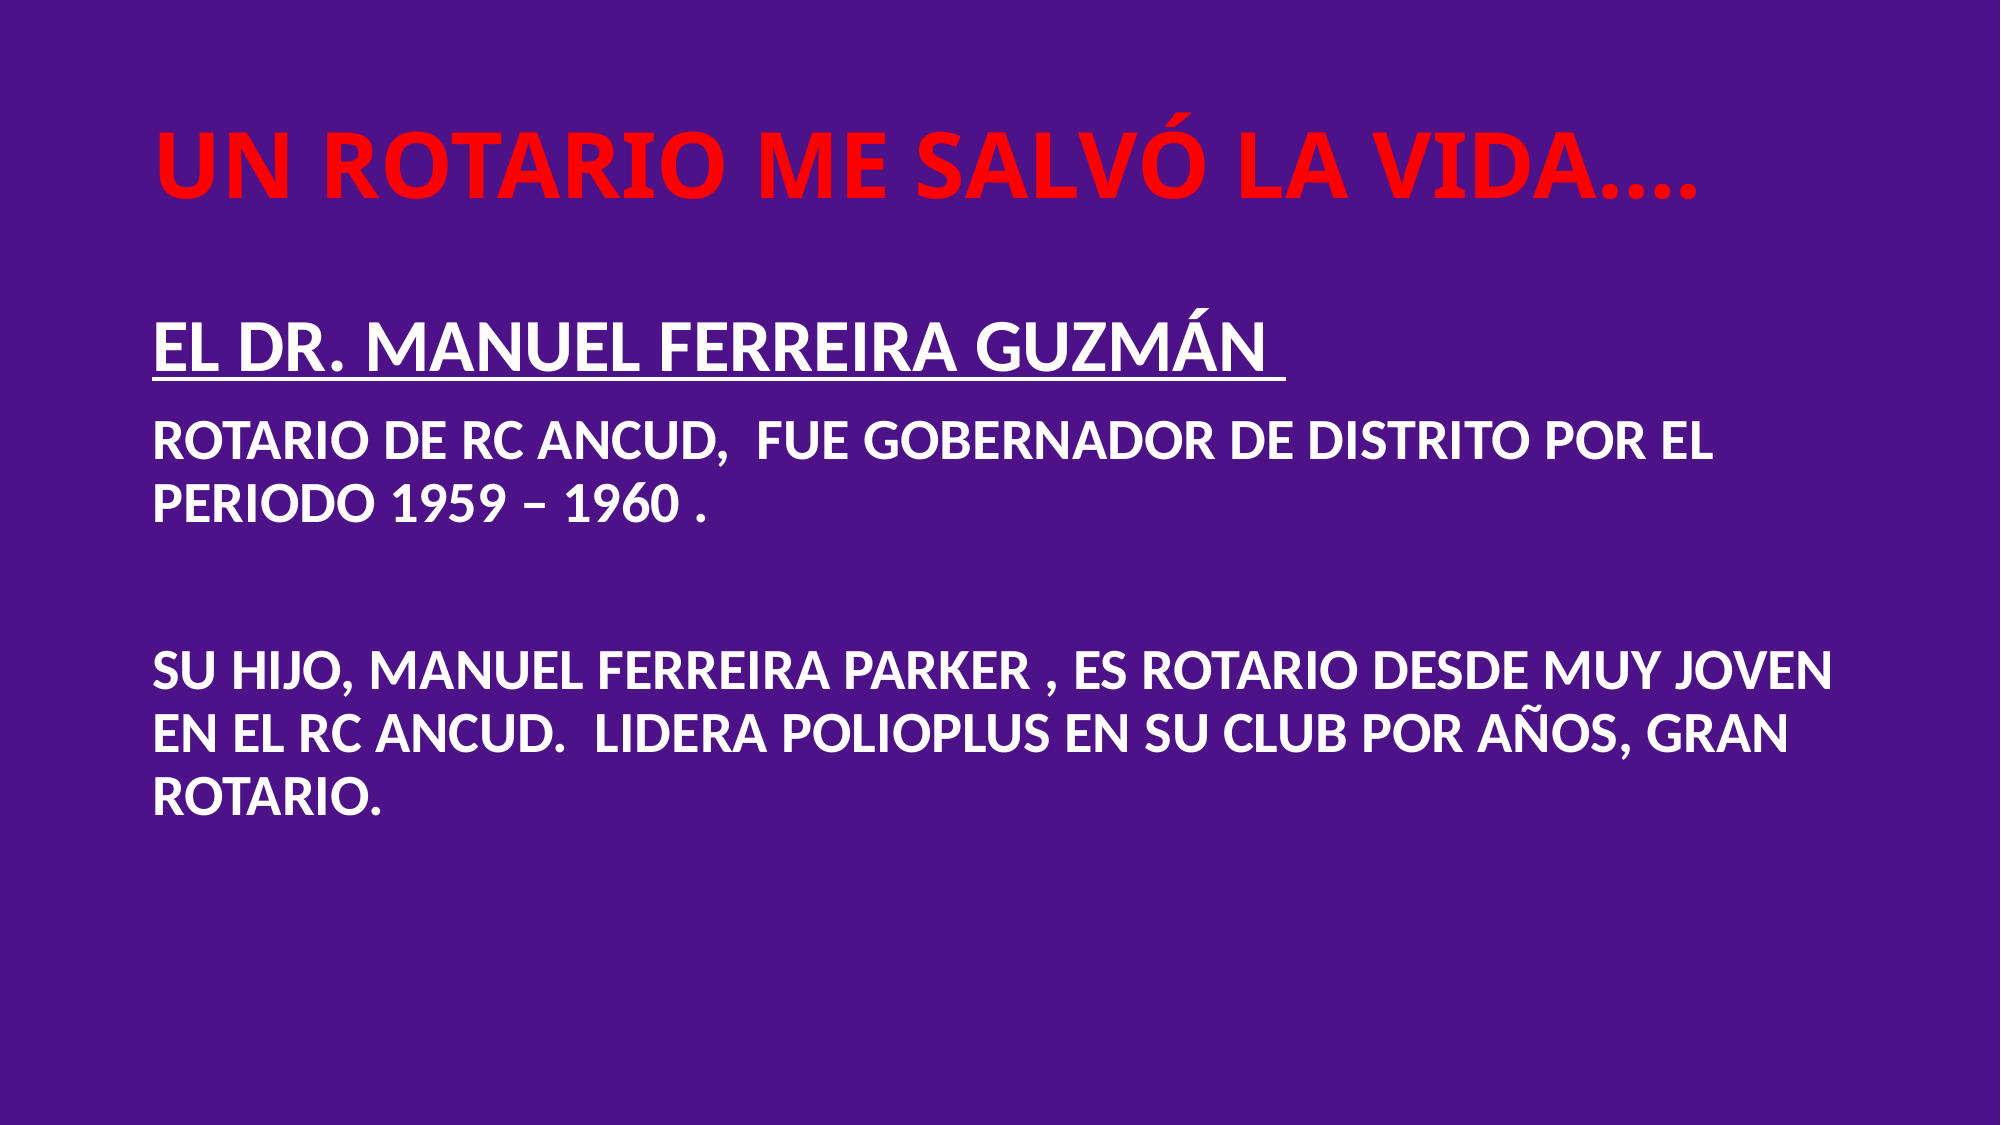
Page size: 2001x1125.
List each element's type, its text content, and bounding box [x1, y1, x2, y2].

list EL DR. MANUEL FERREIRA GUZMÁN ROTARIO DE RC ANCUD, FUE GOBERNADOR DE DISTRITO POR EL PERIODO 1959 – 1960 . SU HIJO, MANUEL FERREIRA PARKER , ES ROTARIO DESDE MUY JOVEN EN EL RC ANCUD. LIDERA POLIOPLUS EN SU CLUB POR AÑOS, GRAN ROTARIO. [137, 299, 1863, 1014]
title UN ROTARIO ME SALVÓ LA VIDA…. [137, 59, 1863, 278]
